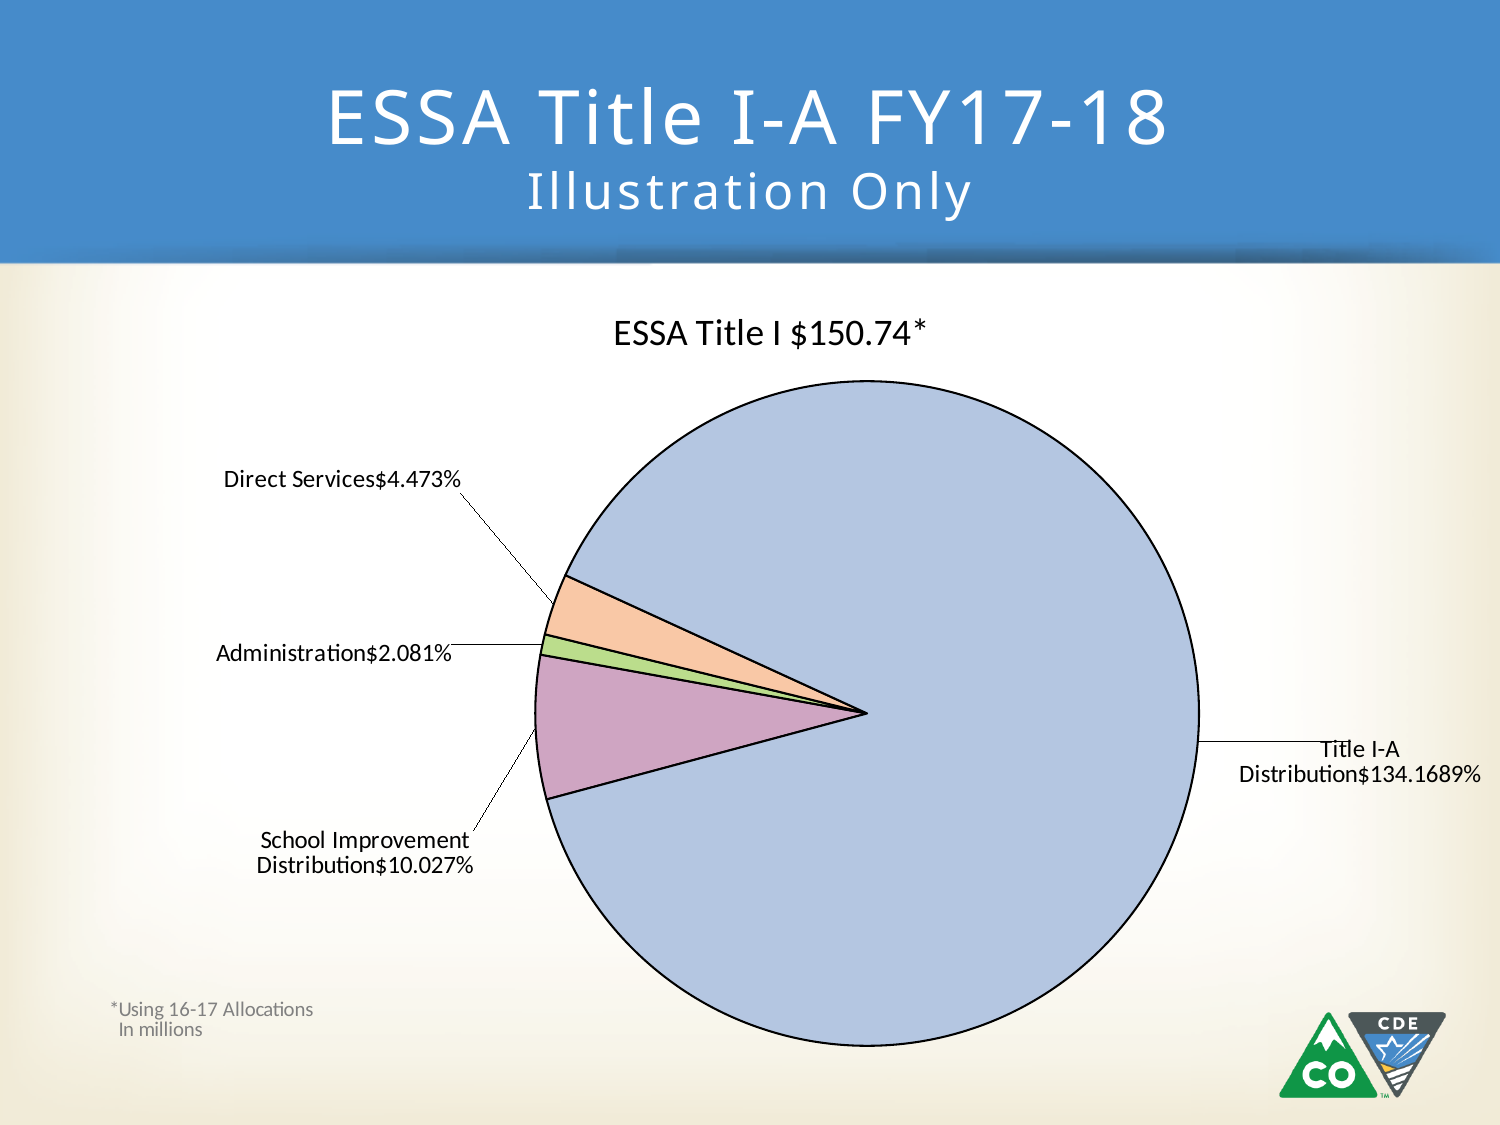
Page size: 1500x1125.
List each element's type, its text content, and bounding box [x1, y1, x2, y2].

chart [62, 281, 1484, 1062]
picture [0, 0, 1500, 1125]
title ESSA Title I-A FY17-18 Illustration Only [62, 58, 1438, 232]
